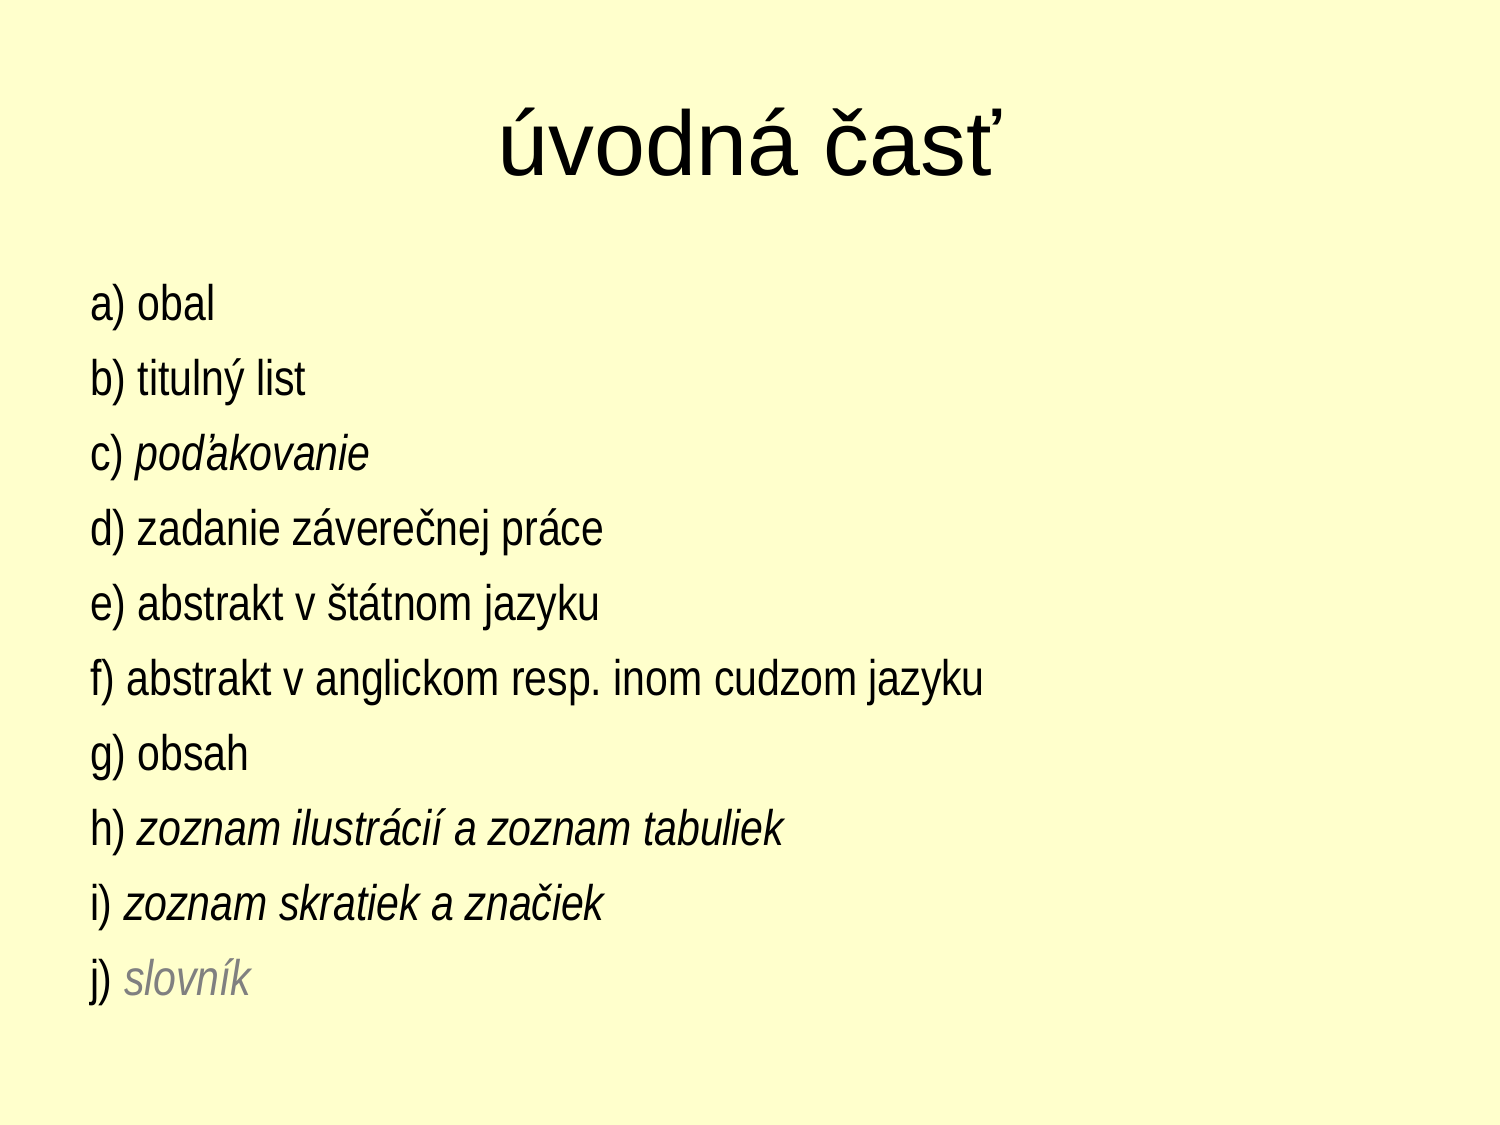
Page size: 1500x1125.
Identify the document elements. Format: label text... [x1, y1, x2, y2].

title úvodná časť [75, 45, 1425, 233]
list a) obal b) titulný list c) poďakovanie d) zadanie záverečnej práce e) abstrakt v štátnom jazyku f) abstrakt v anglickom resp. inom cudzom jazyku g) obsah h) zoznam ilustrácií a zoznam tabuliek i) zoznam skratiek a značiek j) slovník [75, 262, 1425, 1059]
